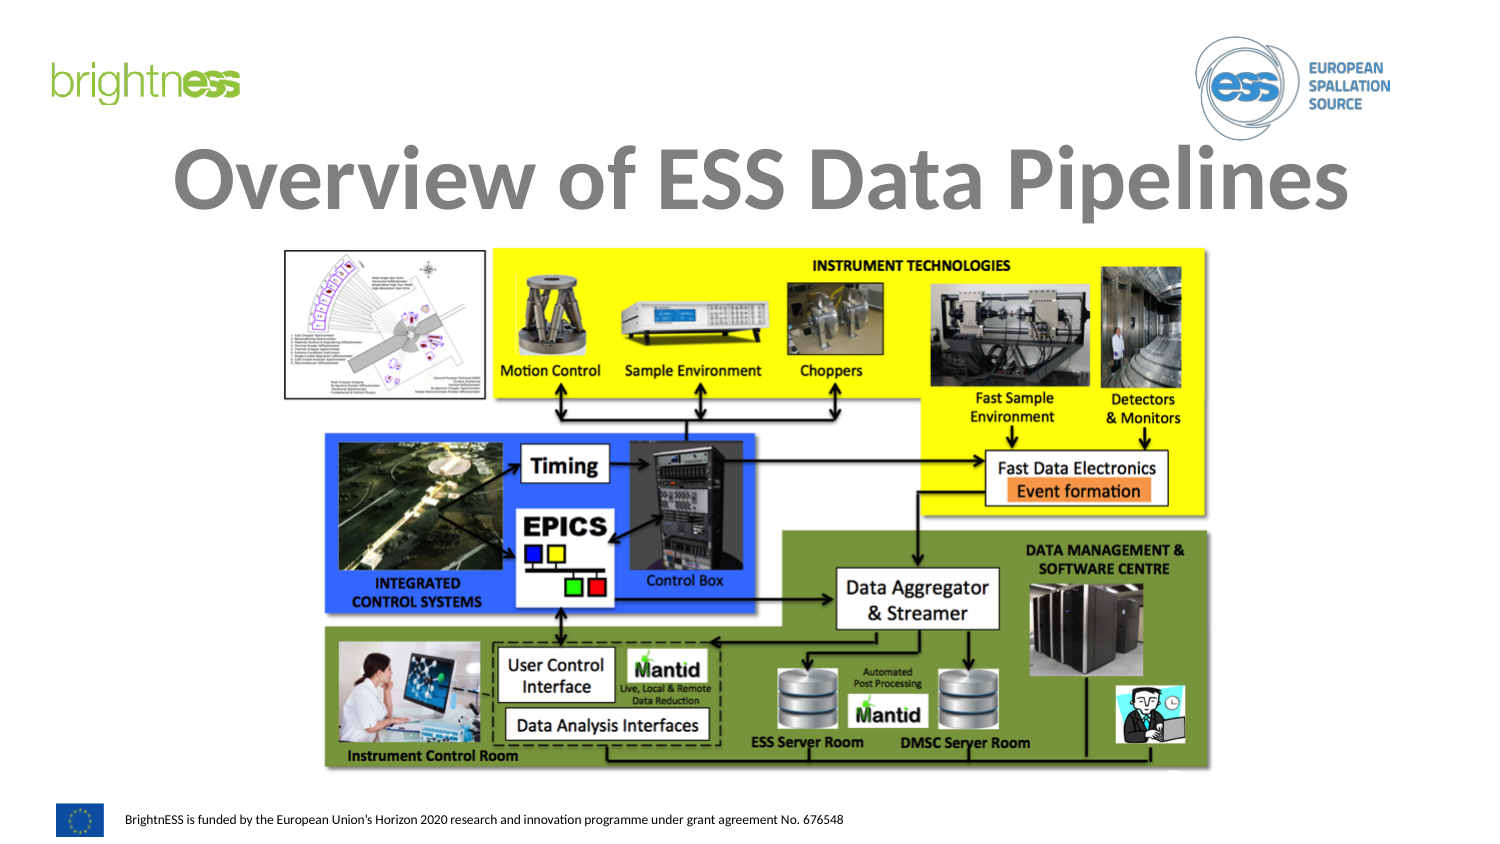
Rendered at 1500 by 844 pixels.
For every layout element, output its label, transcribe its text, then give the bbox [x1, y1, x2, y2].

picture [55, 802, 105, 837]
text_box BrightnESS is funded by the European Union’s Horizon 2020 research and innovation programme under grant agreement No. 676548 [125, 802, 981, 844]
picture [277, 247, 1223, 774]
text_box Overview of ESS Data Pipelines [125, 102, 1400, 244]
picture [1195, 35, 1390, 141]
